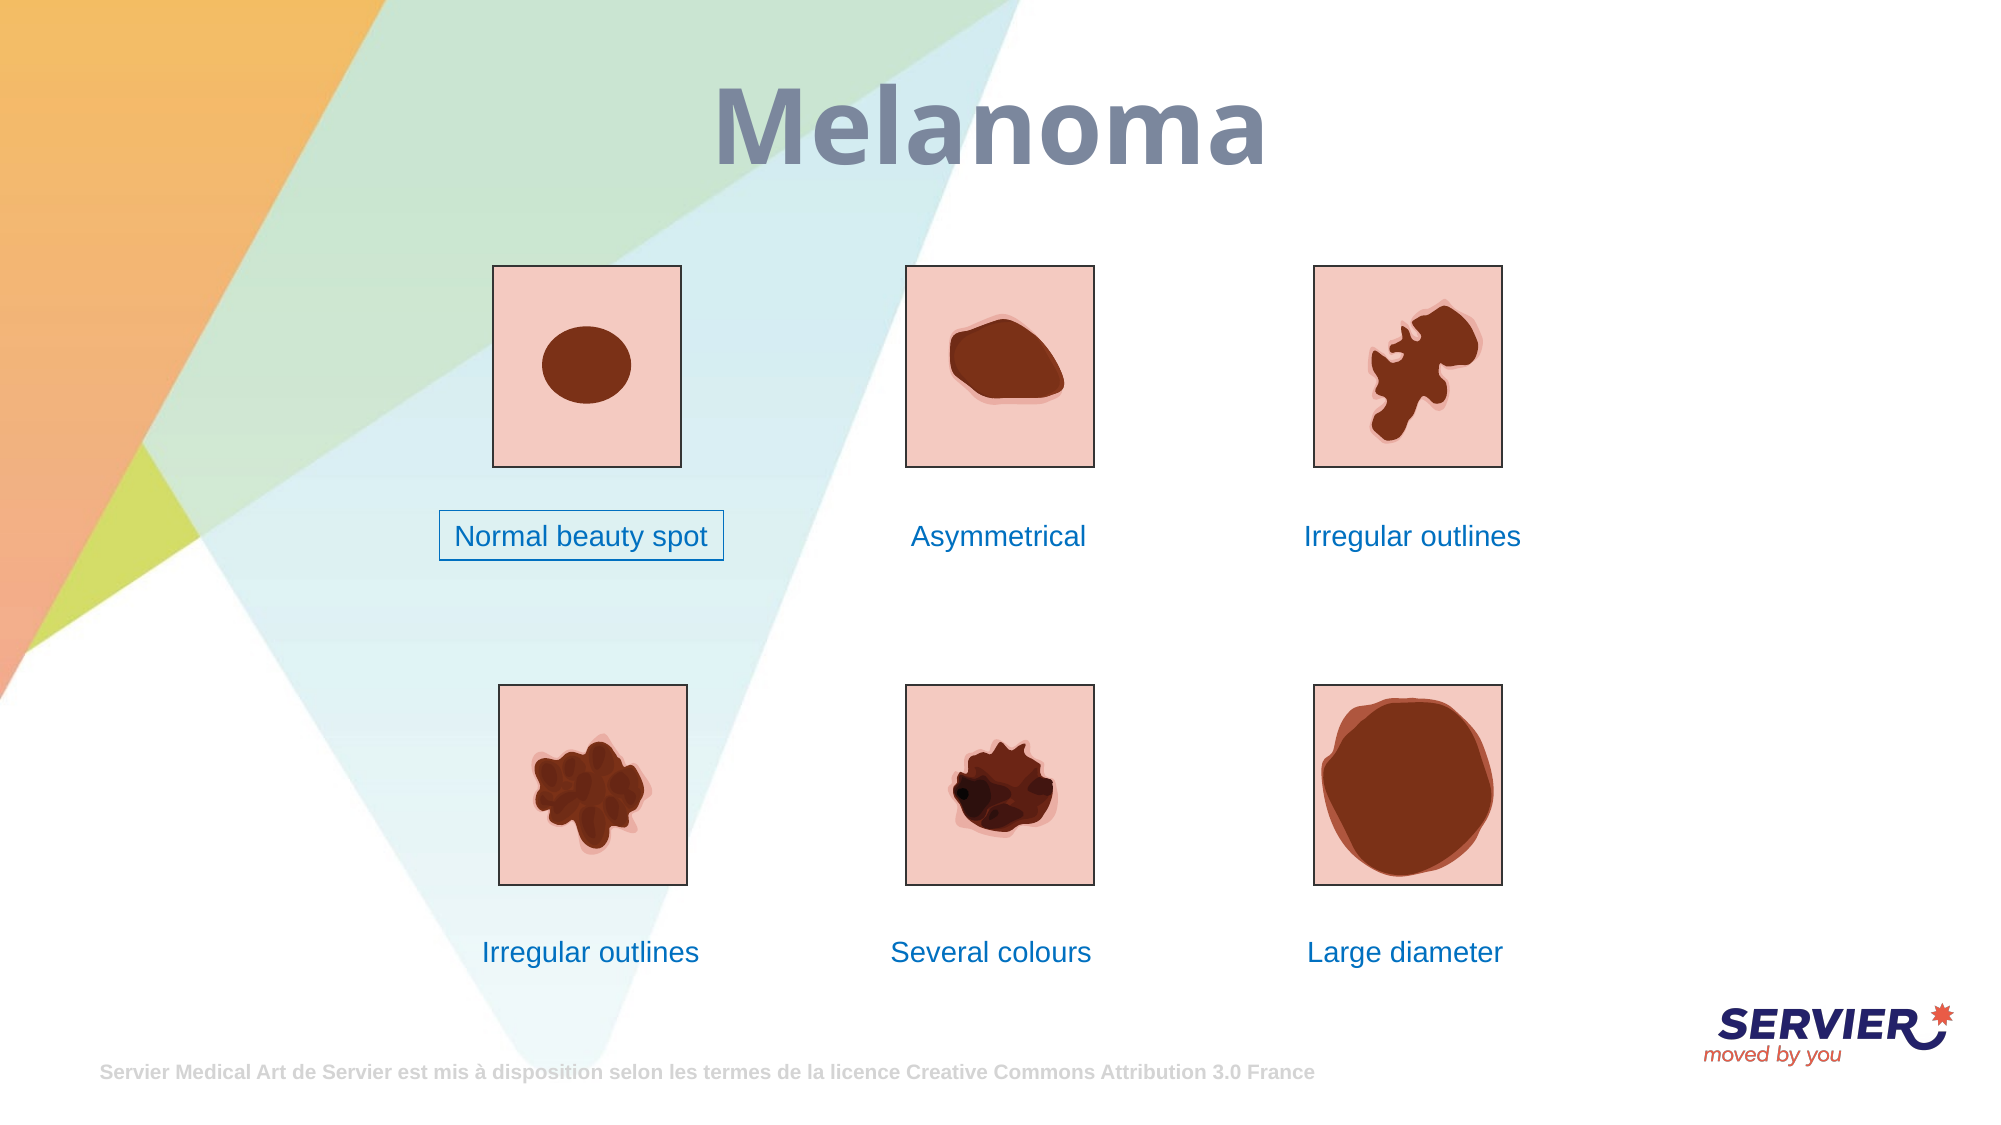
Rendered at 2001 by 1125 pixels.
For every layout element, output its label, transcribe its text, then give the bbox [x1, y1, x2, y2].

picture [0, 0, 2001, 1125]
text_box Asymmetrical [896, 510, 1102, 561]
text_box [905, 684, 1094, 886]
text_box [498, 684, 688, 886]
text_box Several colours [875, 925, 1108, 976]
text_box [905, 265, 1094, 467]
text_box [1314, 684, 1503, 886]
title Melanoma [54, 12, 1926, 232]
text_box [1314, 265, 1503, 467]
text_box Normal beauty spot [439, 510, 724, 561]
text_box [492, 265, 681, 467]
text_box Irregular outlines [467, 925, 715, 976]
text_box Large diameter [1292, 925, 1519, 976]
text_box Irregular outlines [1288, 510, 1537, 561]
